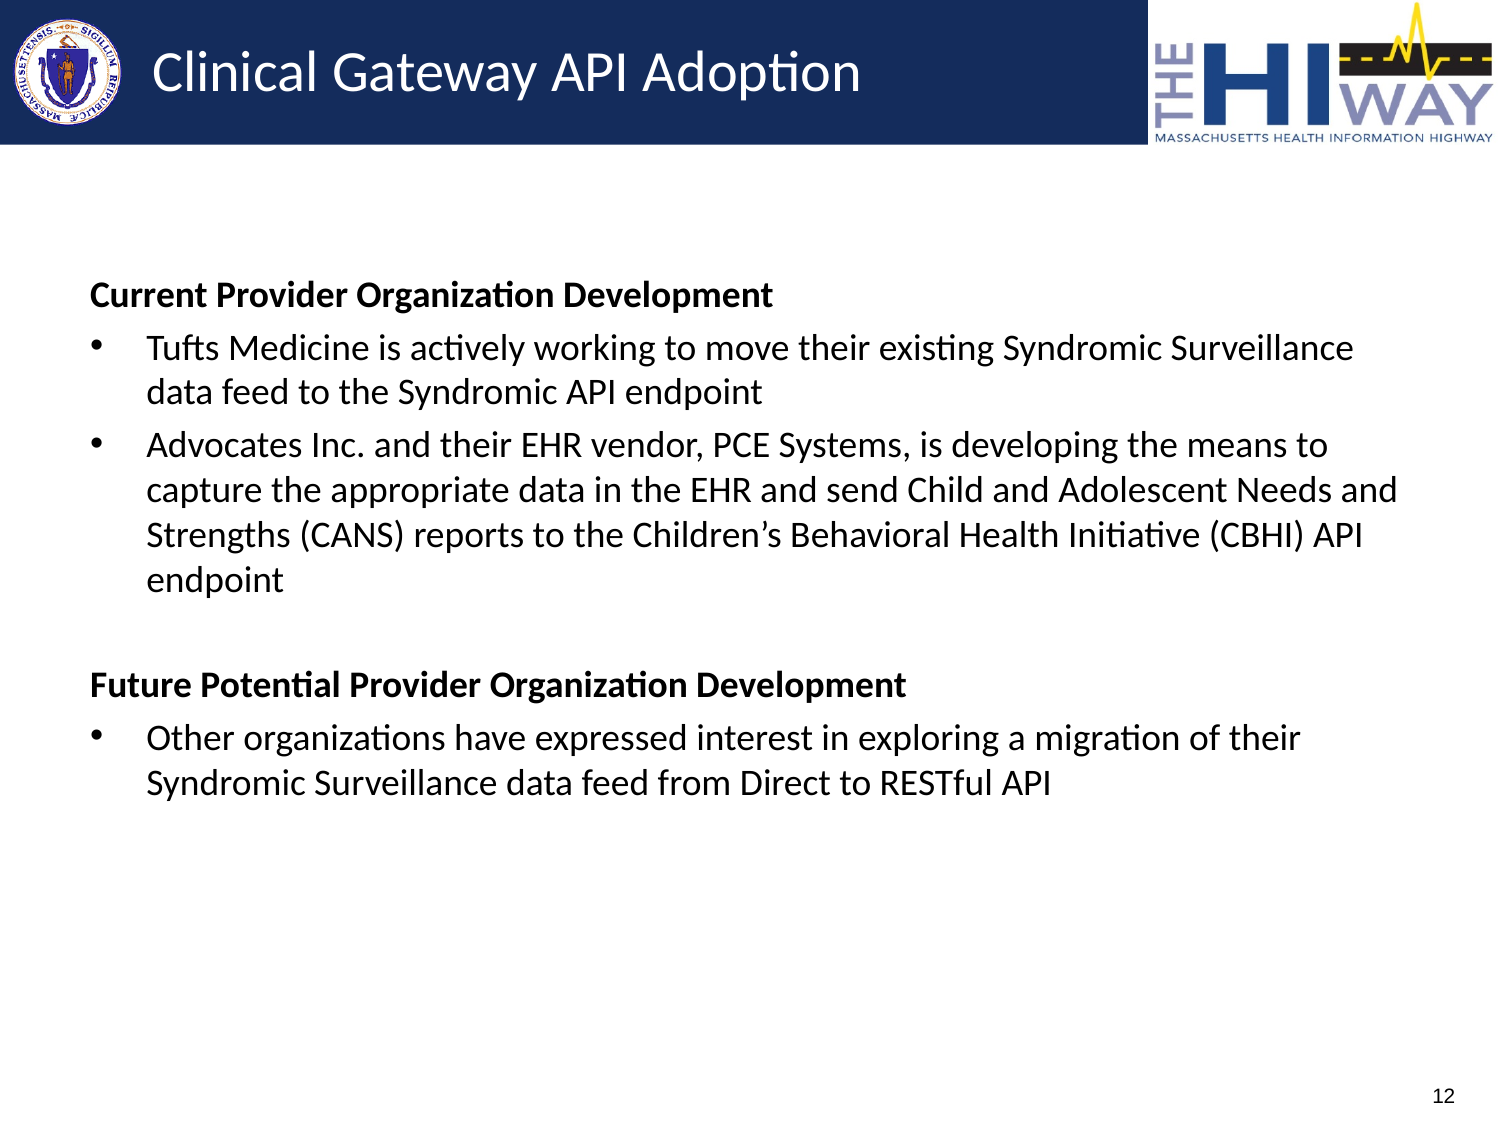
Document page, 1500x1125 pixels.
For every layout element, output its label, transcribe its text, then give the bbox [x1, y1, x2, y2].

title Clinical Gateway API Adoption [136, 21, 1138, 115]
slide_number 12 [1387, 1074, 1500, 1123]
picture [1148, 0, 1500, 145]
picture [5, 12, 128, 130]
list Current Provider Organization Development Tufts Medicine is actively working to move their existing Syndromic Surveillance data feed to the Syndromic API endpoint Advocates Inc. and their EHR vendor, PCE Systems, is developing the means to capture the appropriate data in the EHR and send Child and Adolescent Needs and Strengths (CANS) reports to the Children’s Behavioral Health Initiative (CBHI) API endpoint Future Potential Provider Organization Development Other organizations have expressed interest in exploring a migration of their Syndromic Surveillance data feed from Direct to RESTful API [74, 262, 1426, 1006]
